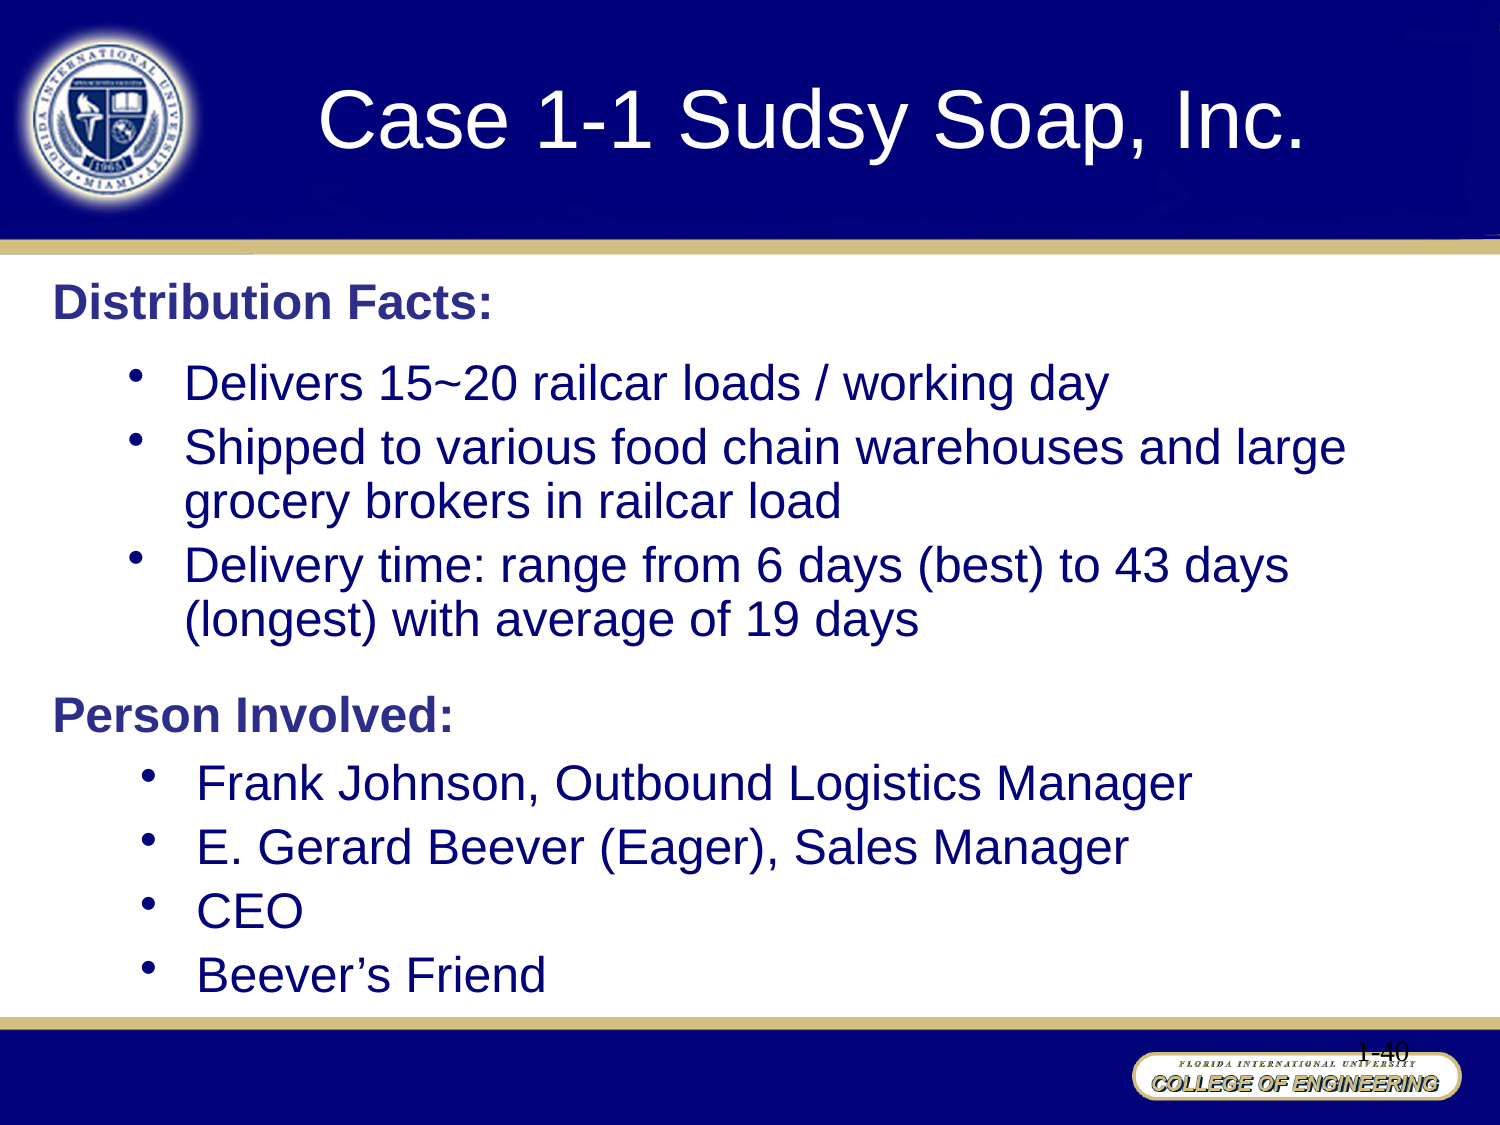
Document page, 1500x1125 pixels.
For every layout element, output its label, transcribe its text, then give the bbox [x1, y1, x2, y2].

slide_number 1-40 [1074, 1024, 1426, 1103]
list Delivers 15~20 railcar loads / working day Shipped to various food chain warehouses and large grocery brokers in railcar load Delivery time: range from 6 days (best) to 43 days (longest) with average of 19 days [112, 350, 1450, 674]
list Frank Johnson, Outbound Logistics Manager E. Gerard Beever (Eager), Sales Manager CEO Beever’s Friend [125, 750, 1463, 1000]
text_box Distribution Facts: [37, 262, 1450, 338]
title Case 1-1 Sudsy Soap, Inc. [237, 62, 1388, 169]
picture [0, 0, 1500, 1125]
text_box Person Involved: [37, 674, 1450, 750]
